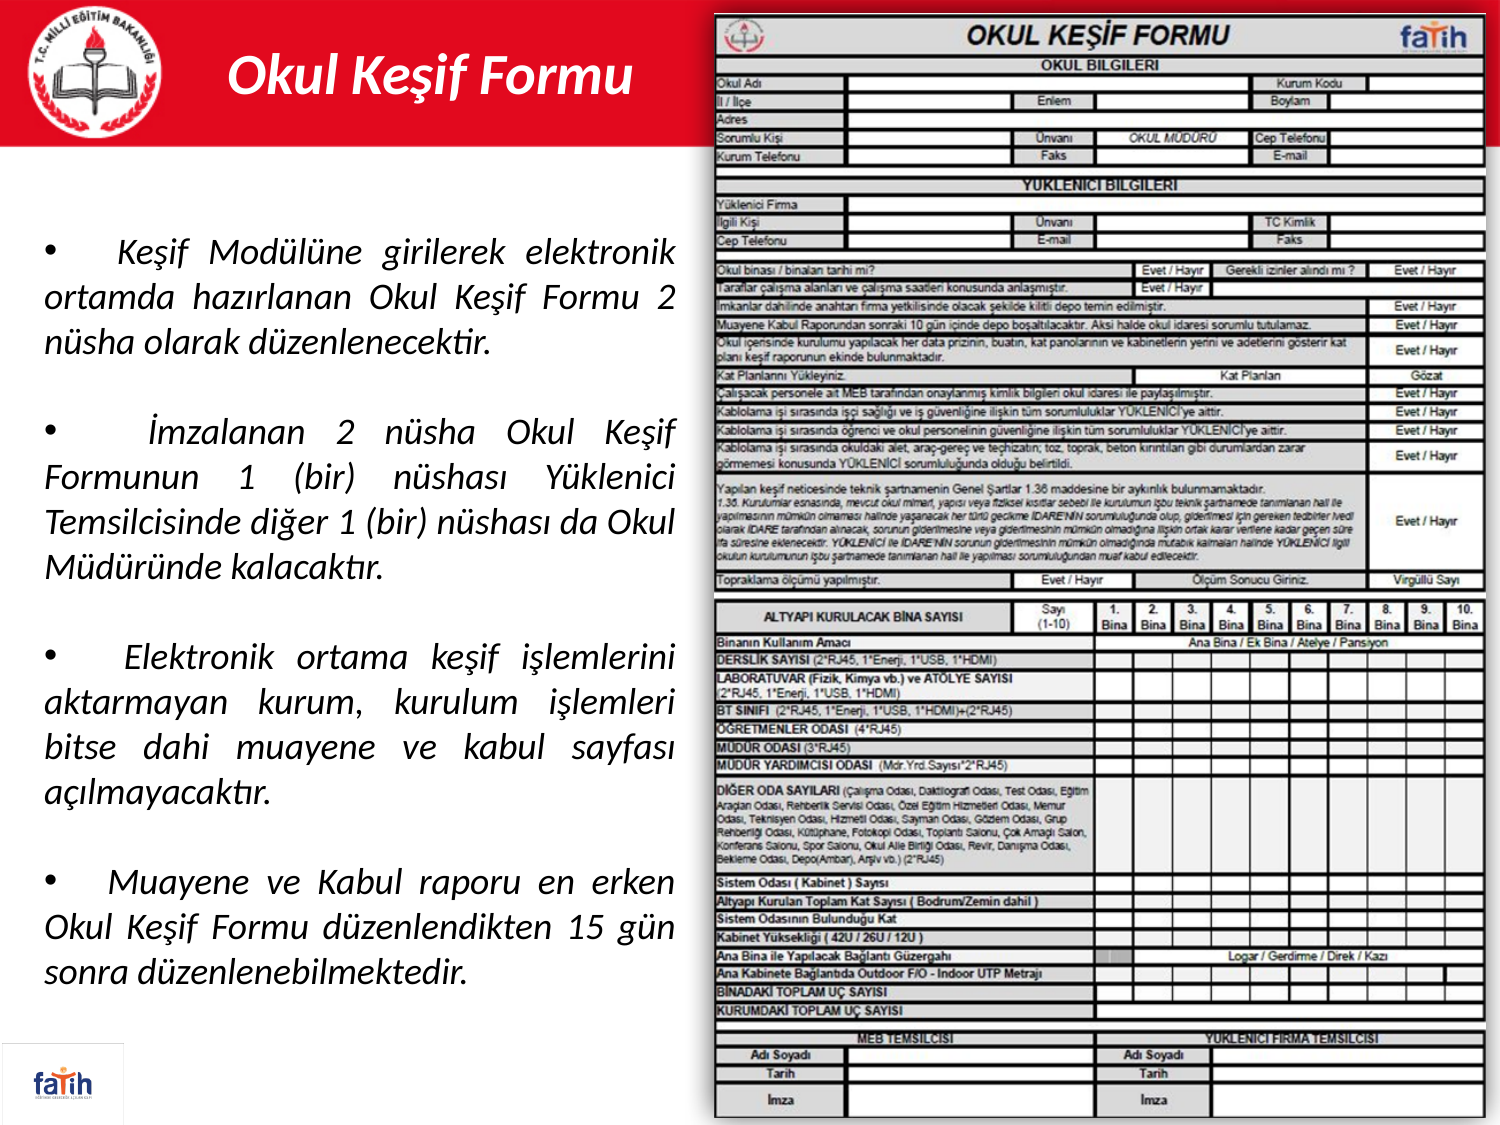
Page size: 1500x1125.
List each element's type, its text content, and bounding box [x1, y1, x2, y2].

text_box Okul Keşif Formu [135, 0, 702, 114]
picture [0, 0, 1500, 1125]
text_box Keşif Modülüne girilerek elektronik ortamda hazırlanan Okul Keşif Formu 2 nüsha olarak düzenlenecektir. İmzalanan 2 nüsha Okul Keşif Formunun 1 (bir) nüshası Yüklenici Temsilcisinde diğer 1 (bir) nüshası da Okul Müdüründe kalacaktır. Elektronik ortama keşif işlemlerini aktarmayan kurum, kurulum işlemleri bitse dahi muayene ve kabul sayfası açılmayacaktır. Muayene ve Kabul raporu en erken Okul Keşif Formu düzenlendikten 15 gün sonra düzenlenebilmektedir. [29, 219, 691, 1000]
